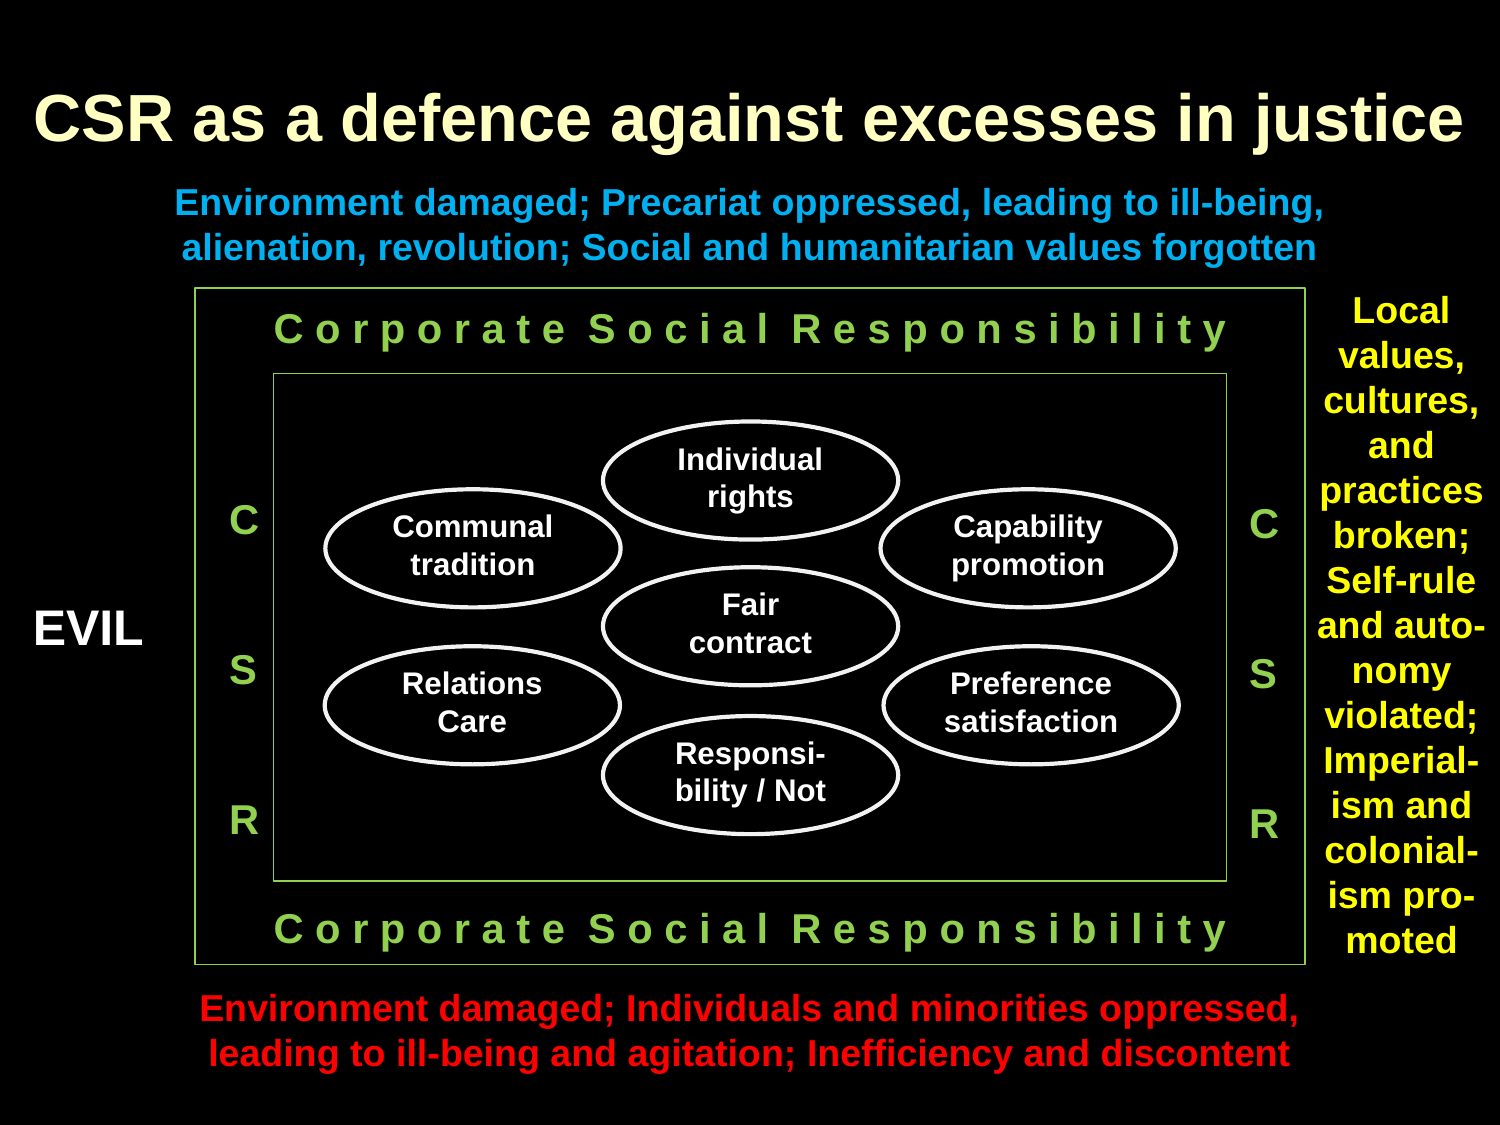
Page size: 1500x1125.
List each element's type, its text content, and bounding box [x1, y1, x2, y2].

text_box Environment damaged; Precariat oppressed, leading to ill-being, alienation, revolution; Social and humanitarian values forgotten [153, 170, 1347, 276]
text_box Relations Care [324, 646, 620, 765]
text_box C o r p o r a t e S o c i a l R e s p o n s i b i l i t y [242, 894, 1258, 960]
text_box Environment damaged; Individuals and minorities oppressed, leading to ill-being and agitation; Inefficiency and discontent [153, 976, 1347, 1081]
text_box Local values, cultures, and practices broken; Self-rule and auto-nomy violated; Imperial-ism and colonial-ism pro-moted [1300, 278, 1500, 969]
text_box Responsi-bility / Not [602, 716, 899, 835]
text_box [194, 288, 1300, 965]
text_box Communal tradition [325, 489, 621, 608]
text_box Fair contract [602, 567, 899, 686]
text_box C o r p o r a t e S o c i a l R e s p o n s i b i l i t y [242, 294, 1258, 360]
text_box C S R [214, 485, 270, 851]
text_box Individual rights [602, 421, 899, 540]
text_box Capability promotion [880, 489, 1176, 608]
title CSR as a defence against excesses in justice [0, 20, 1500, 209]
text_box EVIL [0, 588, 178, 664]
text_box Preference satisfaction [883, 646, 1179, 765]
text_box C S R [1234, 489, 1290, 855]
text_box [273, 373, 1227, 882]
